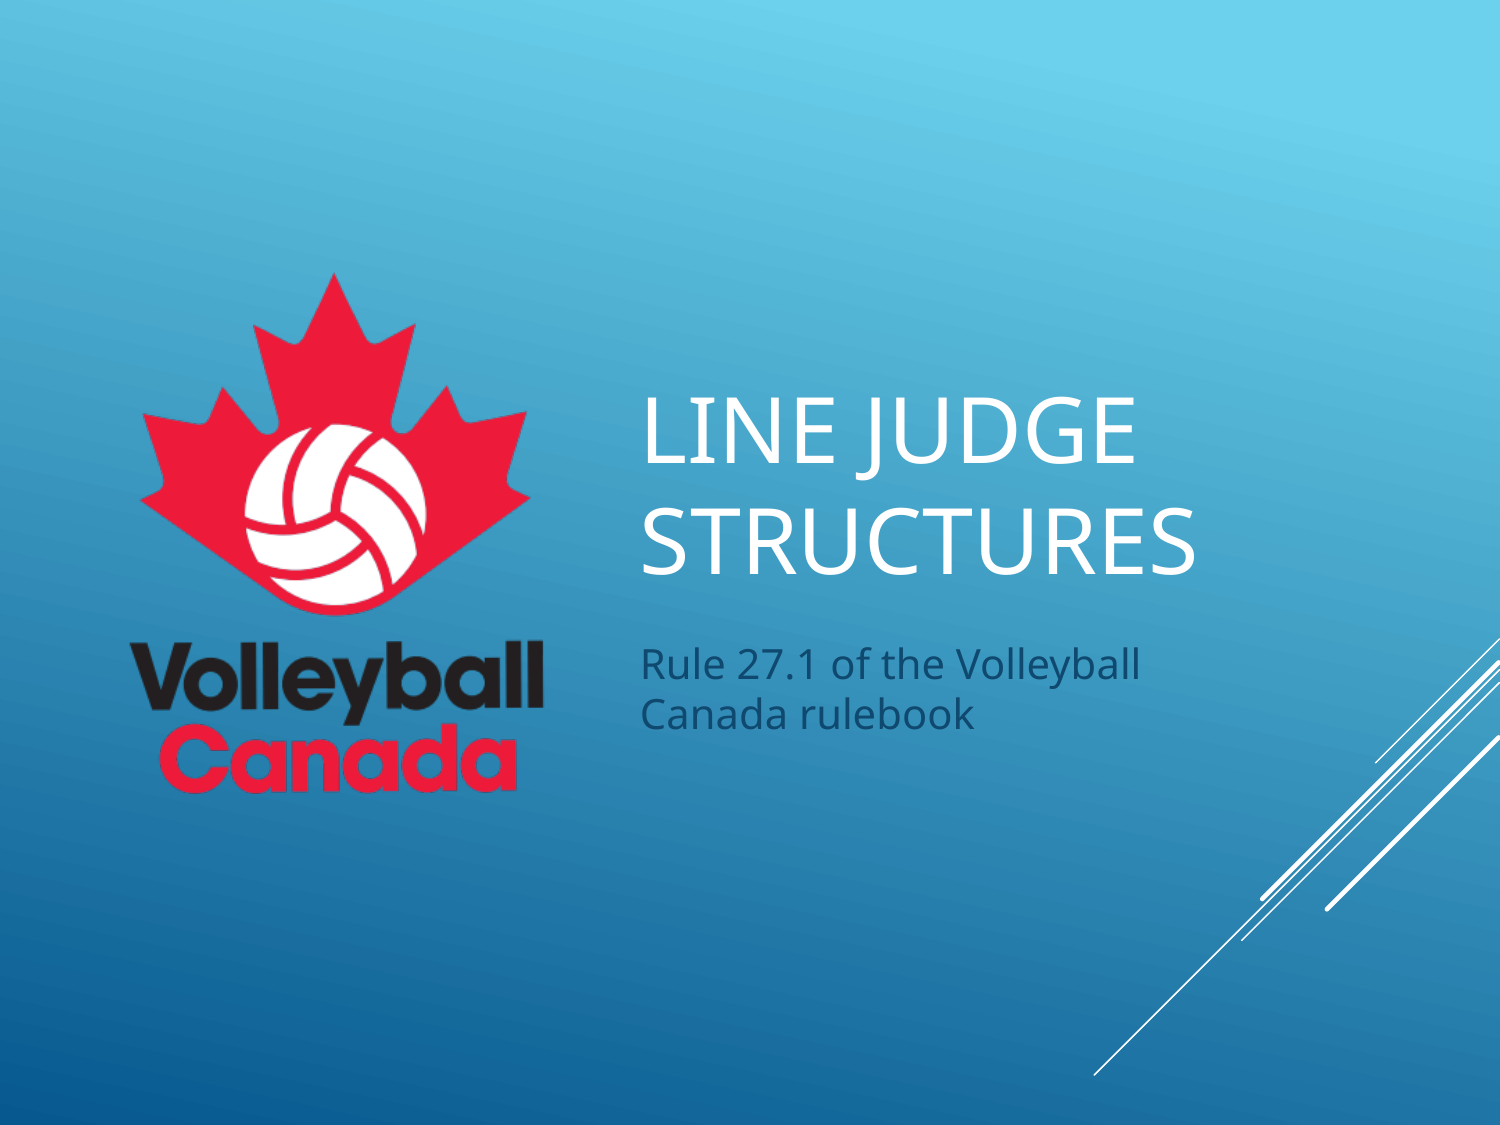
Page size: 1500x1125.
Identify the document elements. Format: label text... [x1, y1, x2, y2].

subtitle Rule 27.1 of the Volleyball Canada rulebook [625, 630, 1275, 888]
picture [104, 267, 573, 803]
title Line Judge Structures [625, 103, 1416, 600]
text_box [0, 0, 1500, 1125]
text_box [1093, 638, 1500, 1076]
